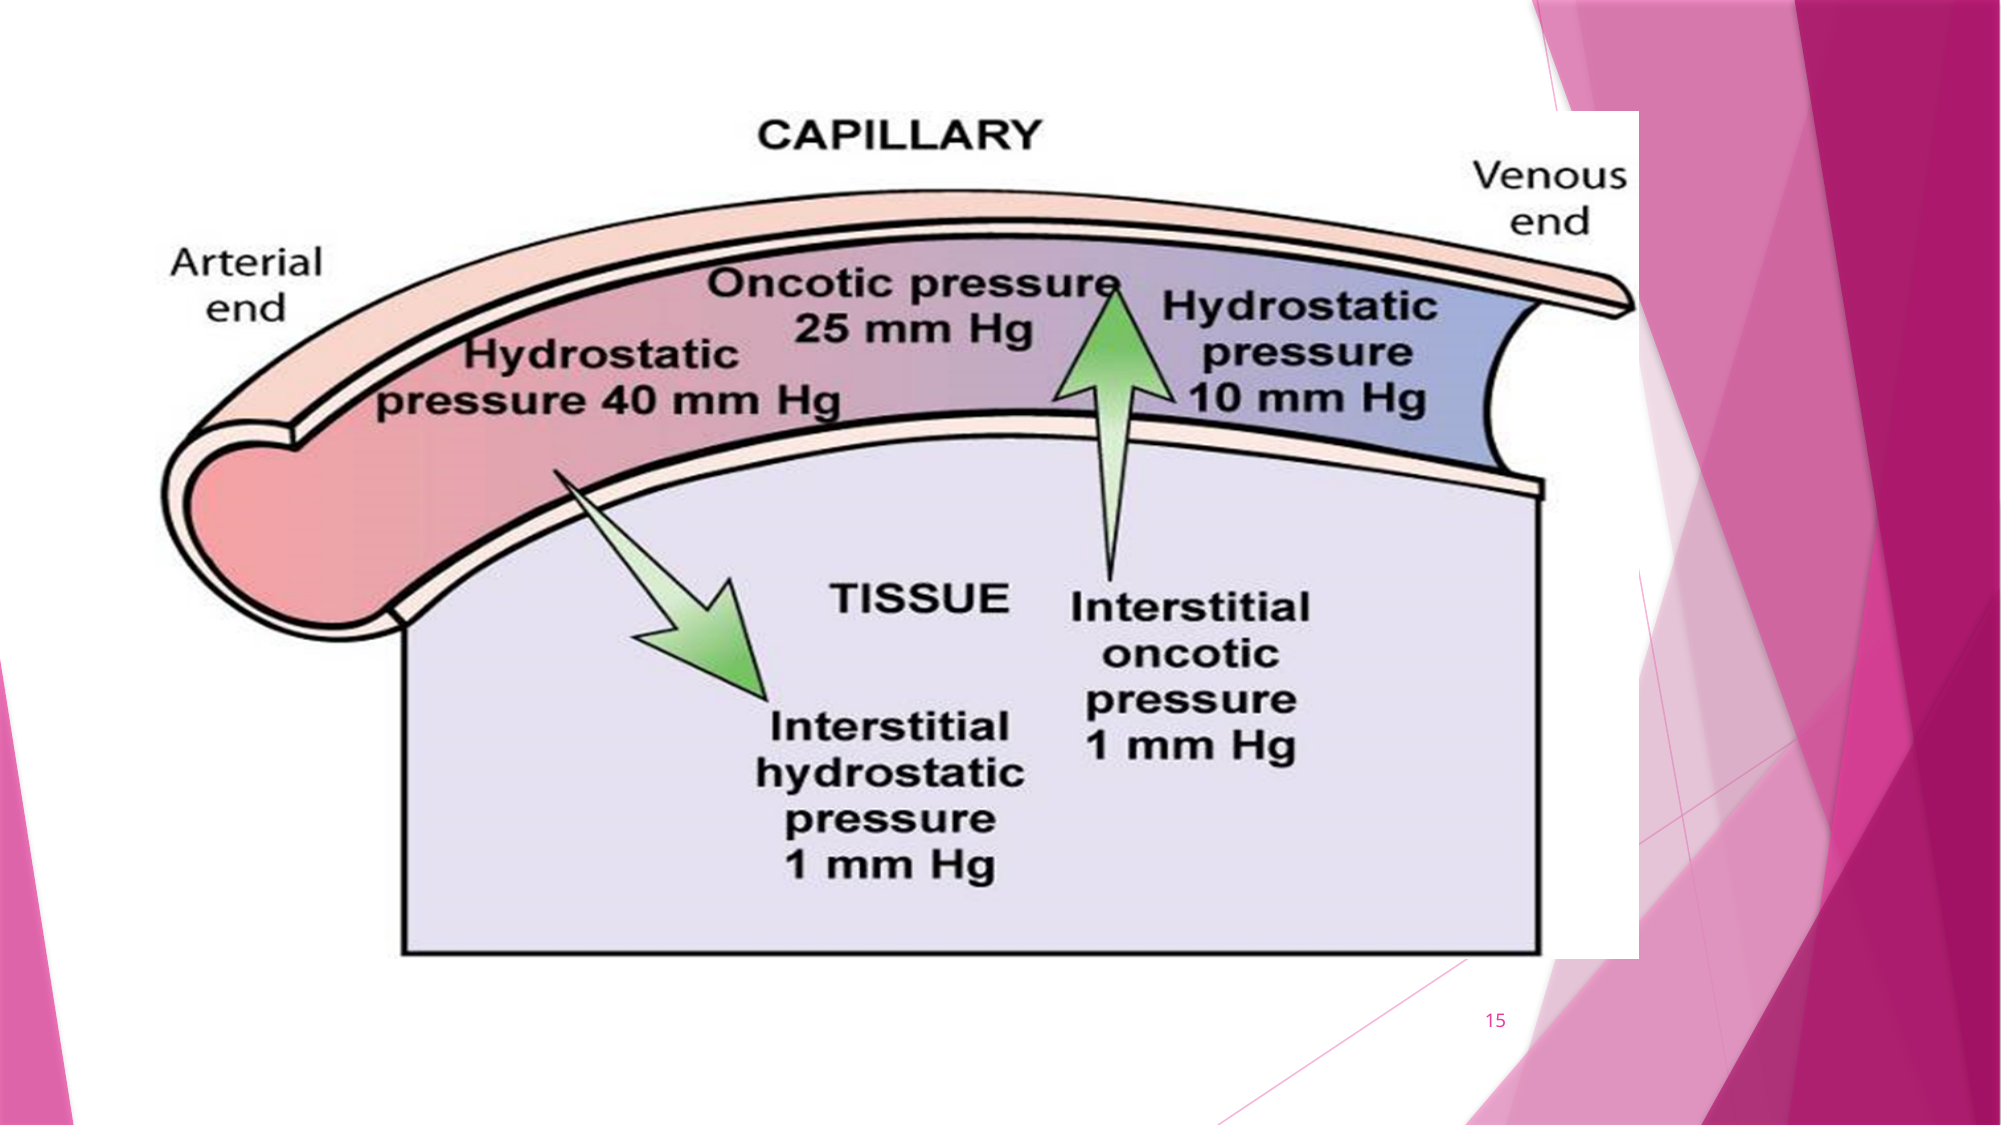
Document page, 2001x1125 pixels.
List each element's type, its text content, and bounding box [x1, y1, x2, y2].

slide_number 15 [1409, 991, 1522, 1051]
picture [154, 110, 1640, 959]
